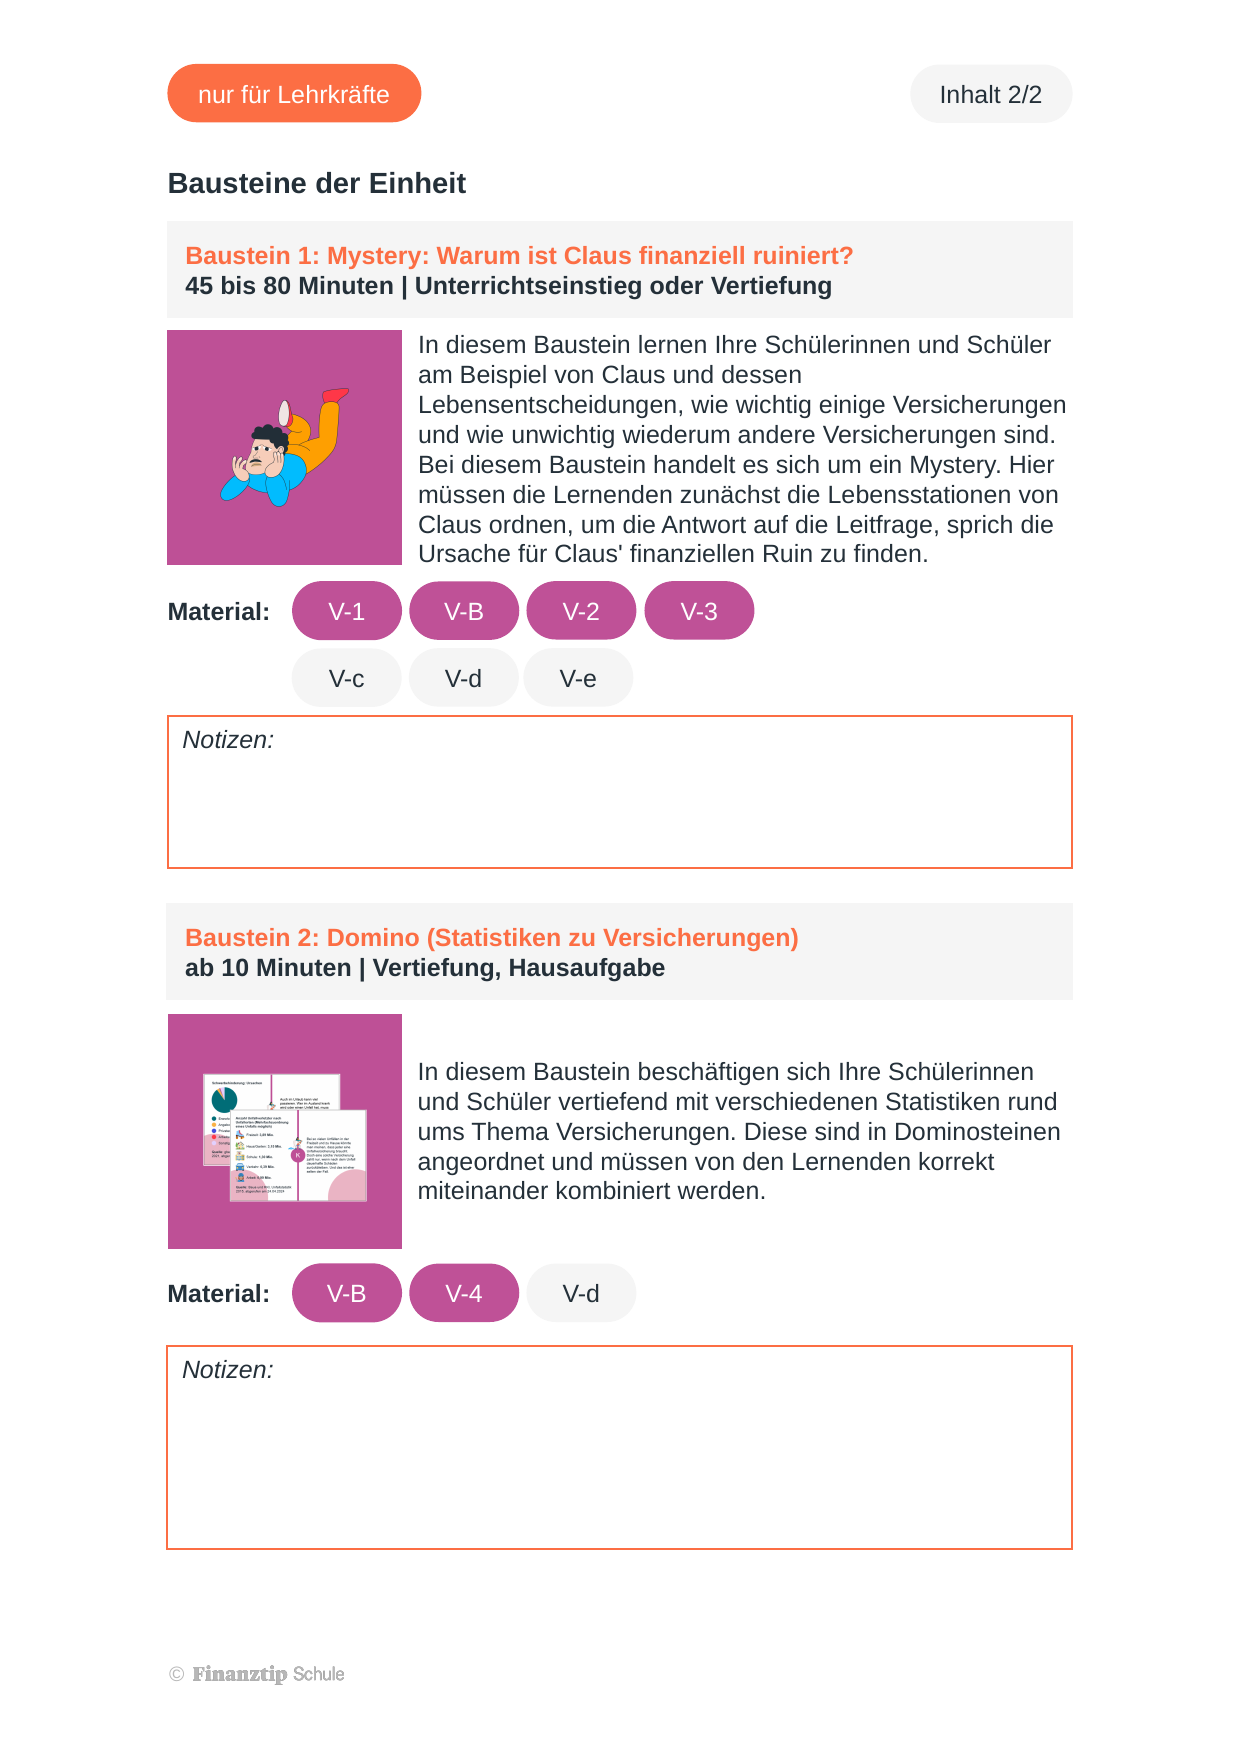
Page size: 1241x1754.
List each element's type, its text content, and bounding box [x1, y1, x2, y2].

picture [193, 1662, 345, 1685]
text_box Notizen: [166, 1345, 1073, 1550]
text_box Notizen: [167, 715, 1073, 869]
picture [167, 330, 402, 565]
picture [168, 1014, 402, 1249]
